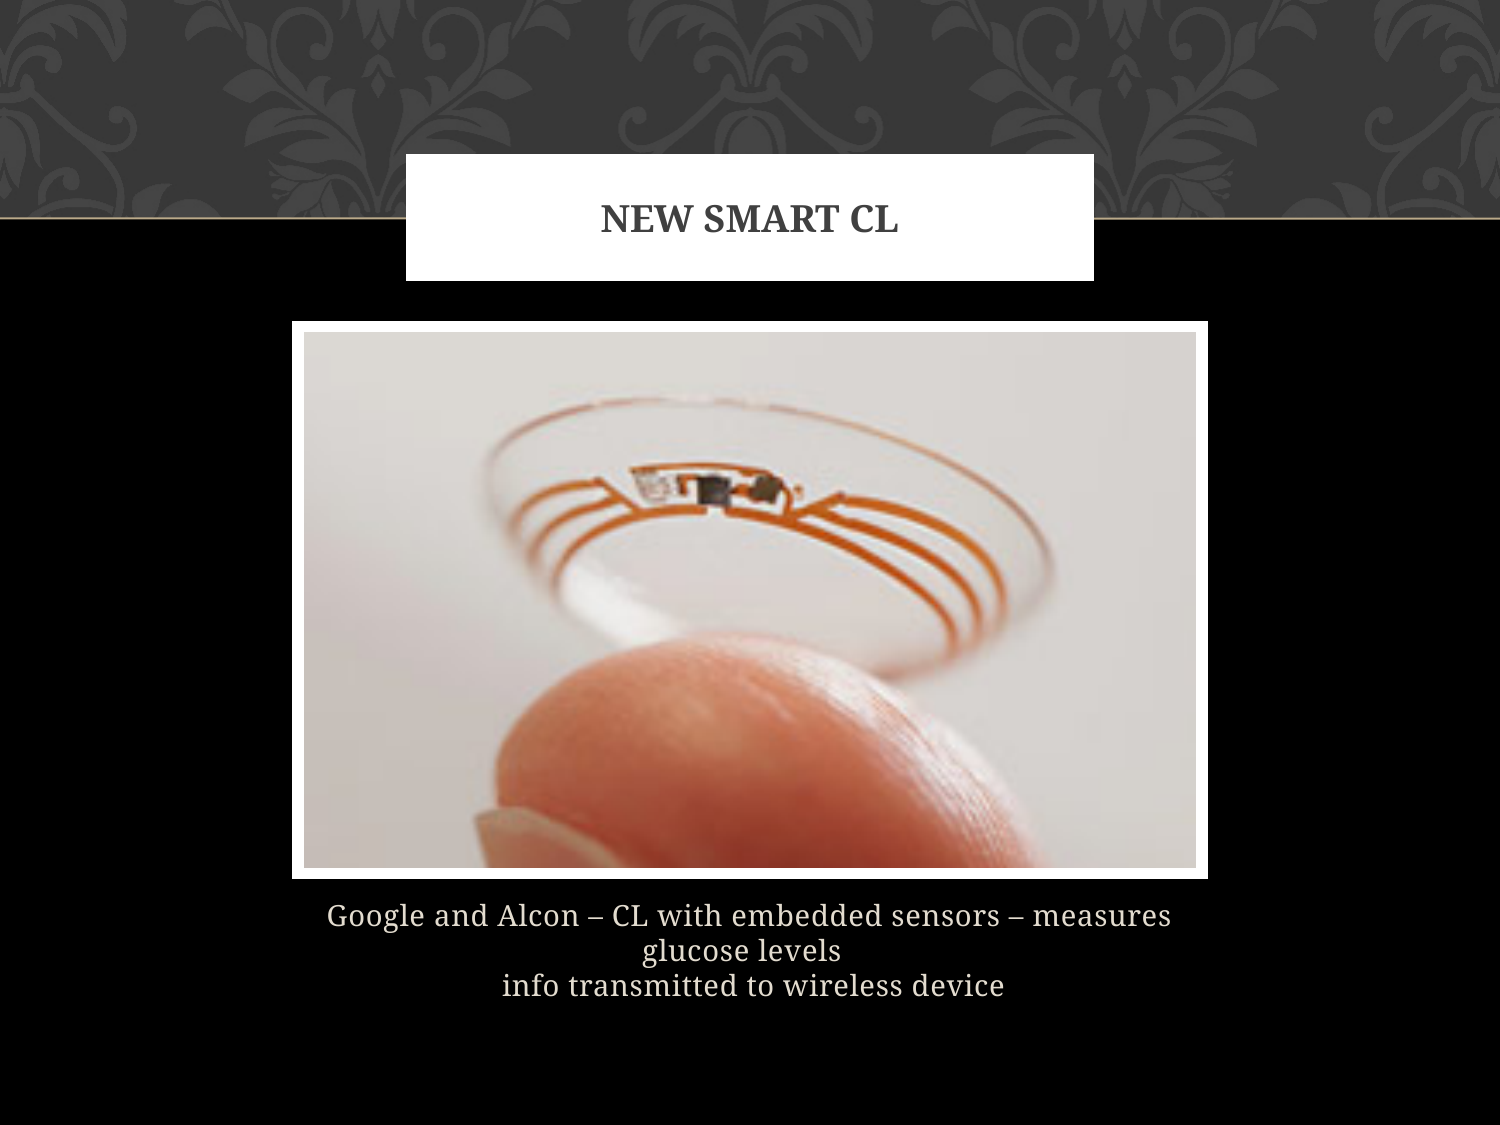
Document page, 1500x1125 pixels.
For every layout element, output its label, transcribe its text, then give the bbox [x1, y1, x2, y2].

title New Smart CL [406, 154, 1094, 281]
picture [303, 332, 1197, 869]
list Google and Alcon – CL with embedded sensors – measures glucose levels info transmitted to wireless device [285, 905, 1215, 995]
